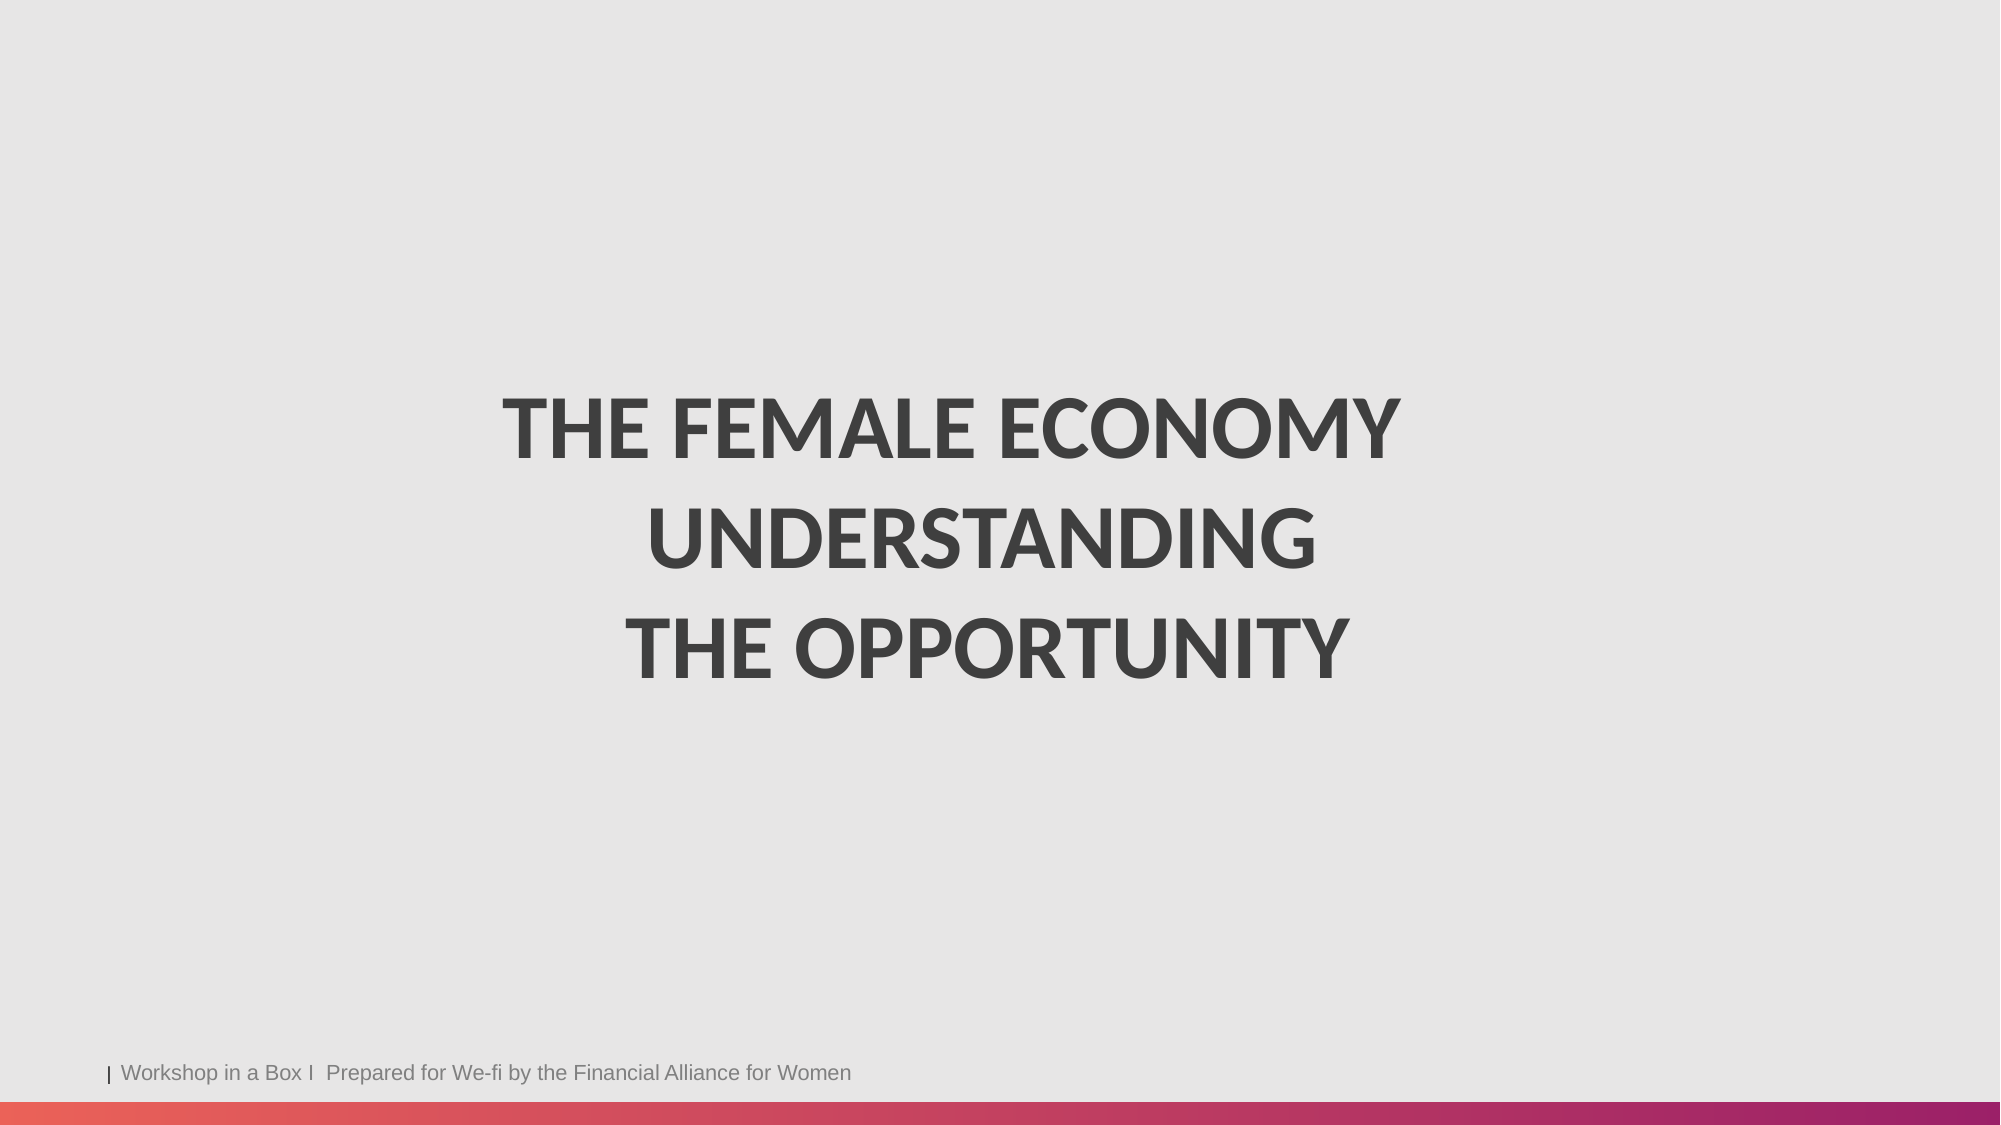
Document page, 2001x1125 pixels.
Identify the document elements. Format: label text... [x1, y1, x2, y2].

title THE FEMALE ECONOMY UNDERSTANDING THE OPPORTUNITY [500, 363, 2000, 697]
text_box Workshop in a Box I Prepared for We-fi by the Financial Alliance for Women [105, 1051, 963, 1111]
